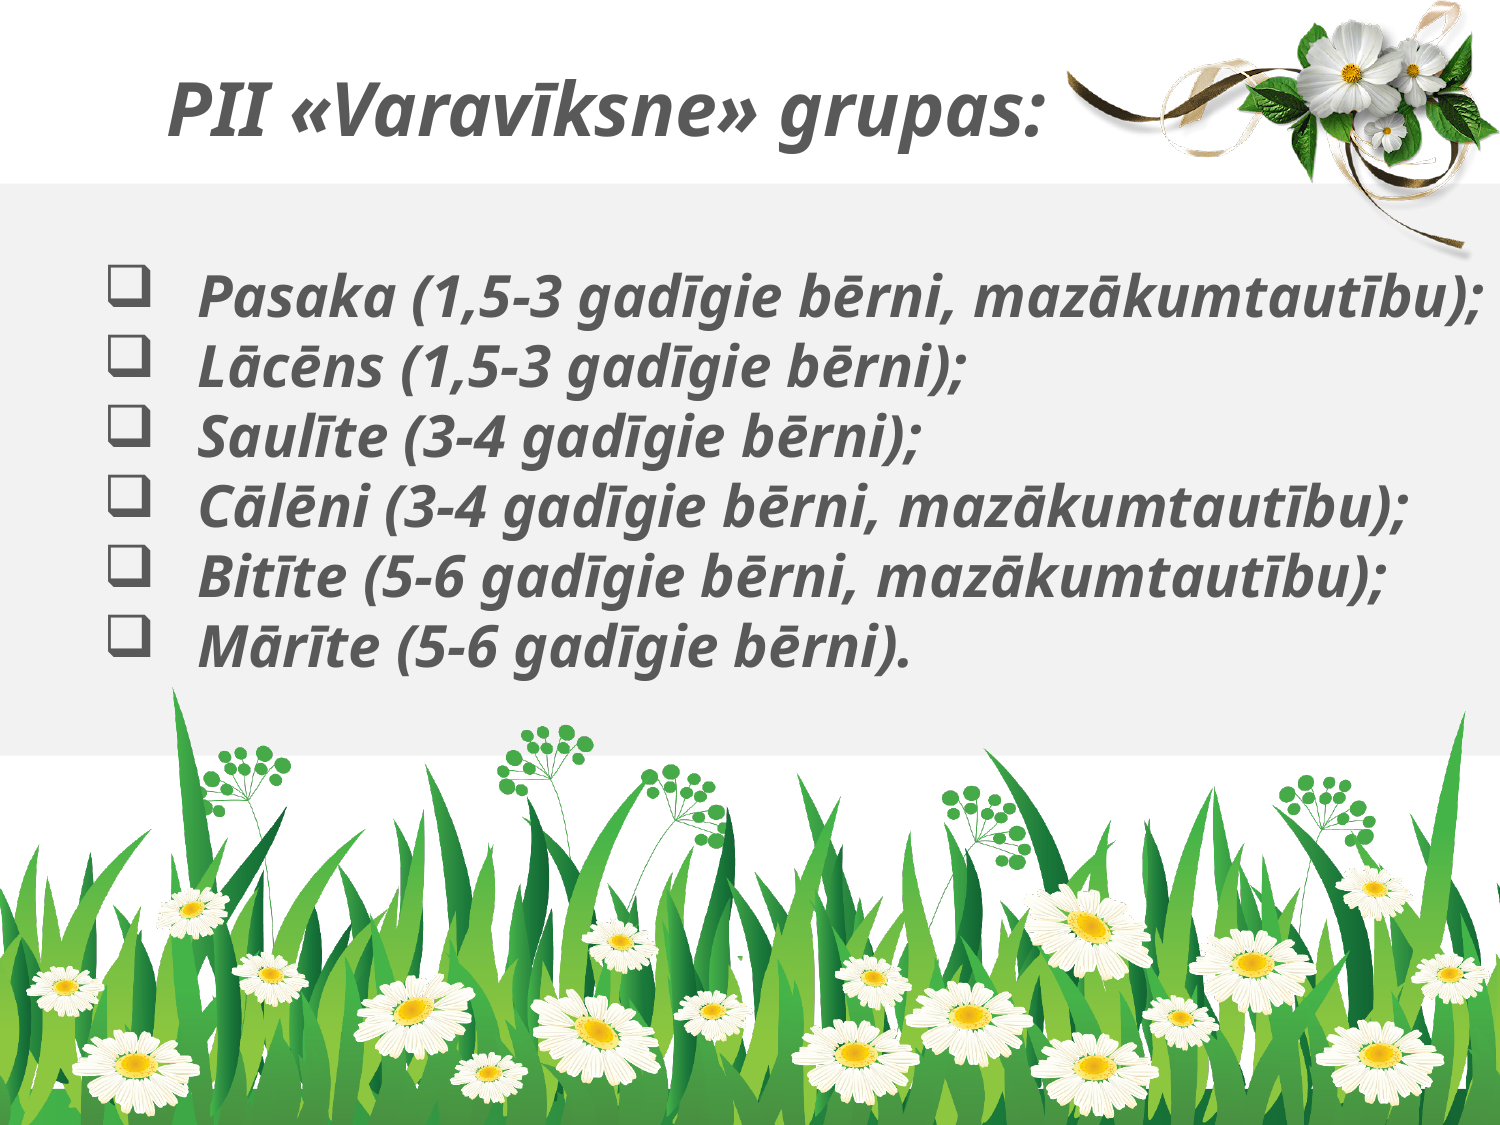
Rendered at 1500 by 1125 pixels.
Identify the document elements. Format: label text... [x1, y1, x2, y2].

picture [1066, 0, 1500, 262]
picture [0, 687, 1500, 1125]
text_box PII «Varavīksne» grupas: [140, 54, 1061, 250]
text_box [0, 181, 1061, 686]
text_box Pasaka (1,5-3 gadīgie bērni, mazākumtautību); Lācēns (1,5-3 gadīgie bērni); Saulīte (3-4 gadīgie bērni); Cālēni (3-4 gadīgie bērni, mazākumtautību); Bitīte (5-6 gadīgie bērni, mazākumtautību); Mārīte (5-6 gadīgie bērni). [88, 251, 1500, 687]
